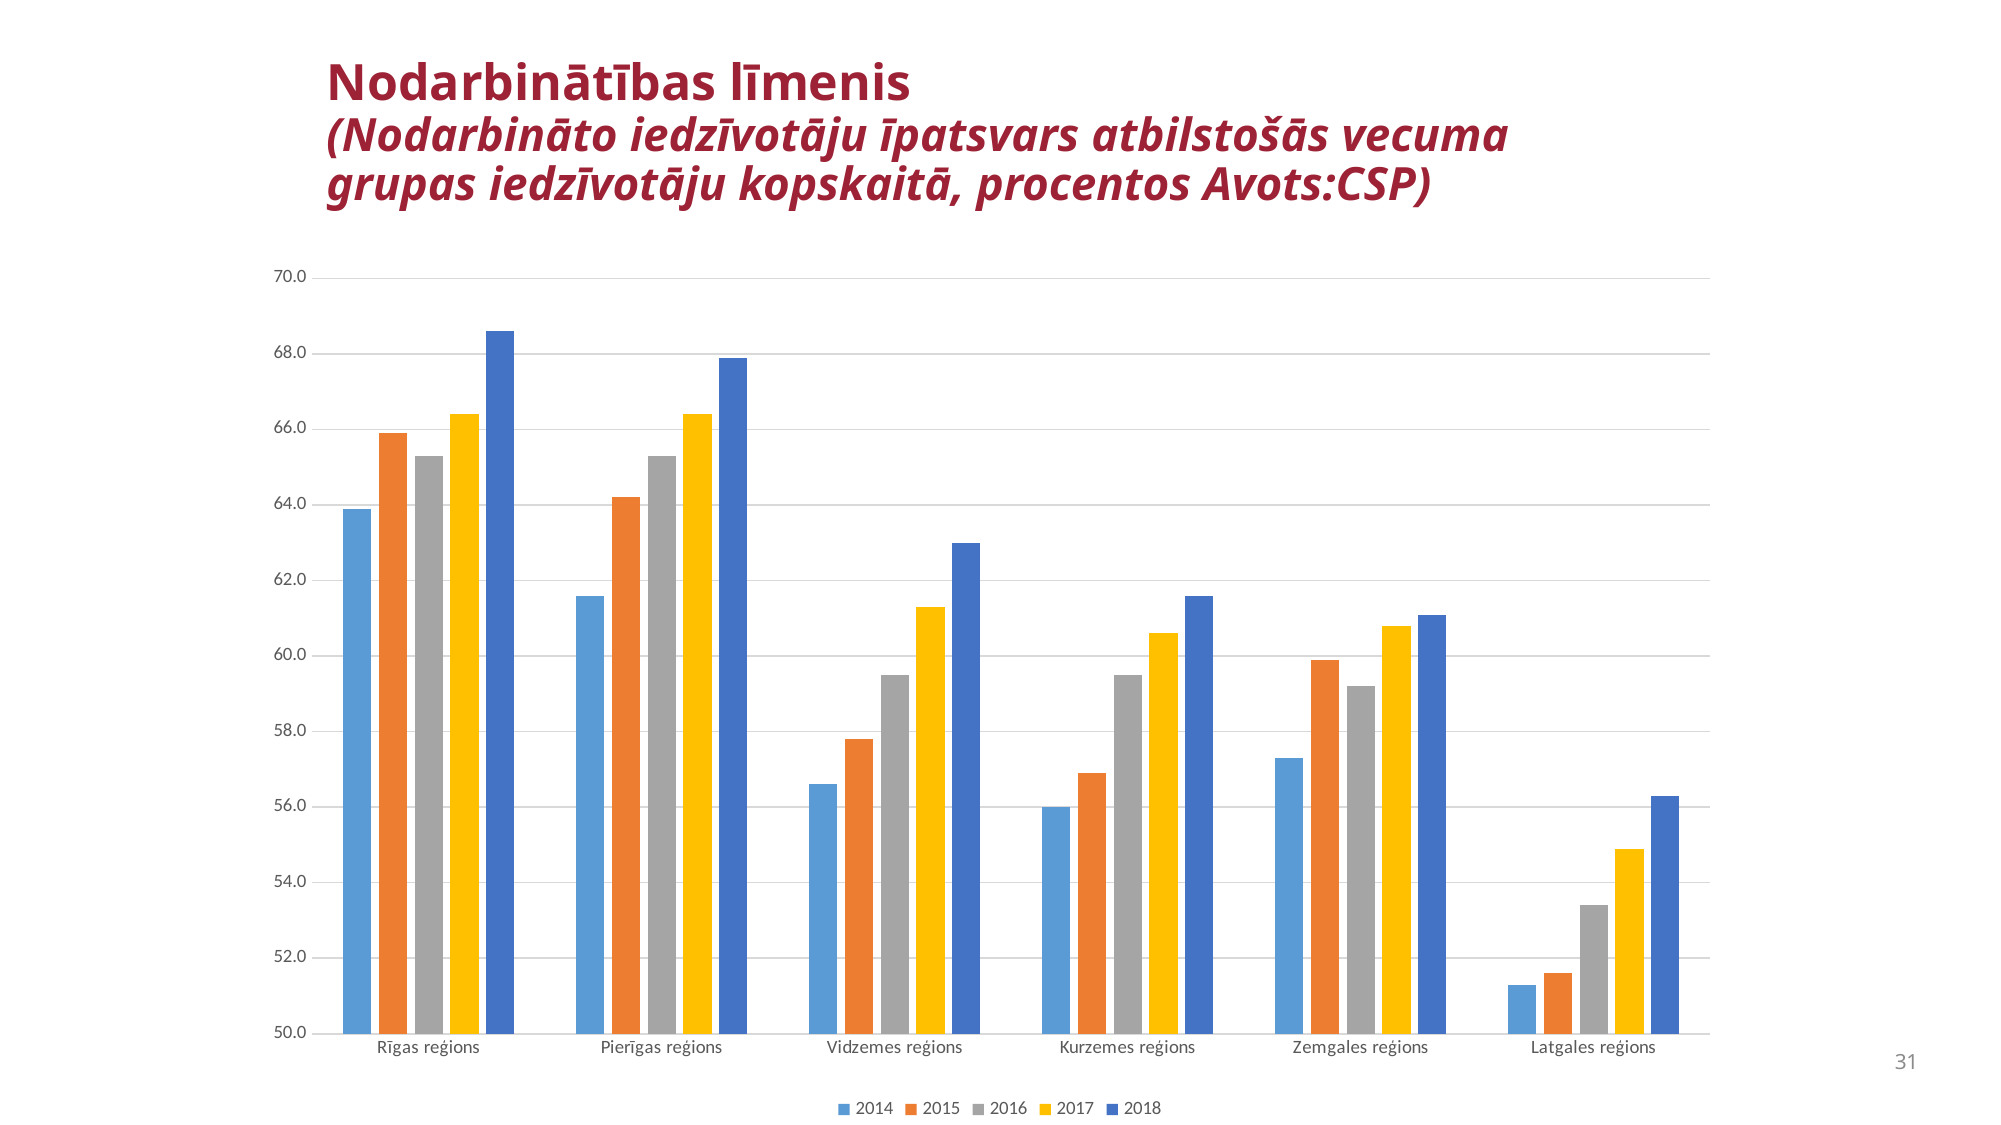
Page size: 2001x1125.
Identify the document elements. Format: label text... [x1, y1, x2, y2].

slide_number 31 [1866, 1037, 1934, 1088]
title Nodarbinātības līmenis (Nodarbināto iedzīvotāju īpatsvars atbilstošās vecuma grupas iedzīvotāju kopskaitā, procentos Avots:CSP) [311, 50, 1675, 203]
chart [249, 203, 1750, 1125]
